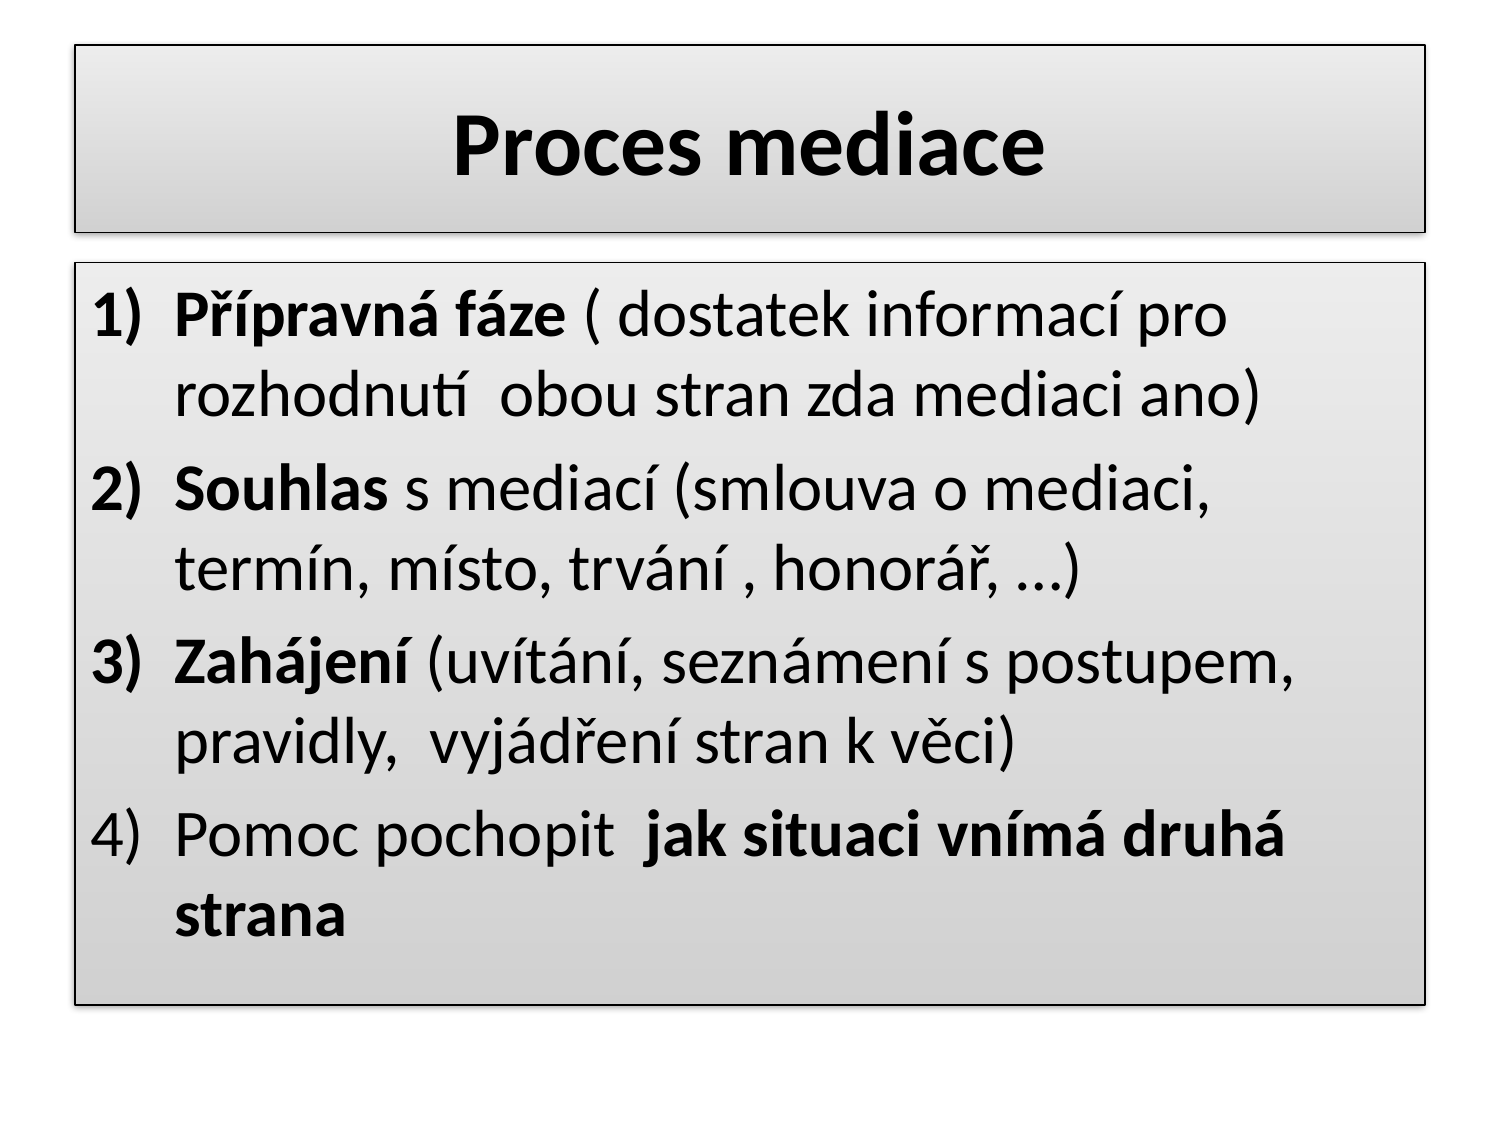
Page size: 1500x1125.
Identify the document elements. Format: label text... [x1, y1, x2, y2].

title Proces mediace [74, 44, 1426, 233]
list Přípravná fáze ( dostatek informací pro rozhodnutí obou stran zda mediaci ano) Souhlas s mediací (smlouva o mediaci, termín, místo, trvání , honorář, …) Zahájení (uvítání, seznámení s postupem, pravidly, vyjádření stran k věci) Pomoc pochopit jak situaci vnímá druhá strana [74, 262, 1426, 1006]
